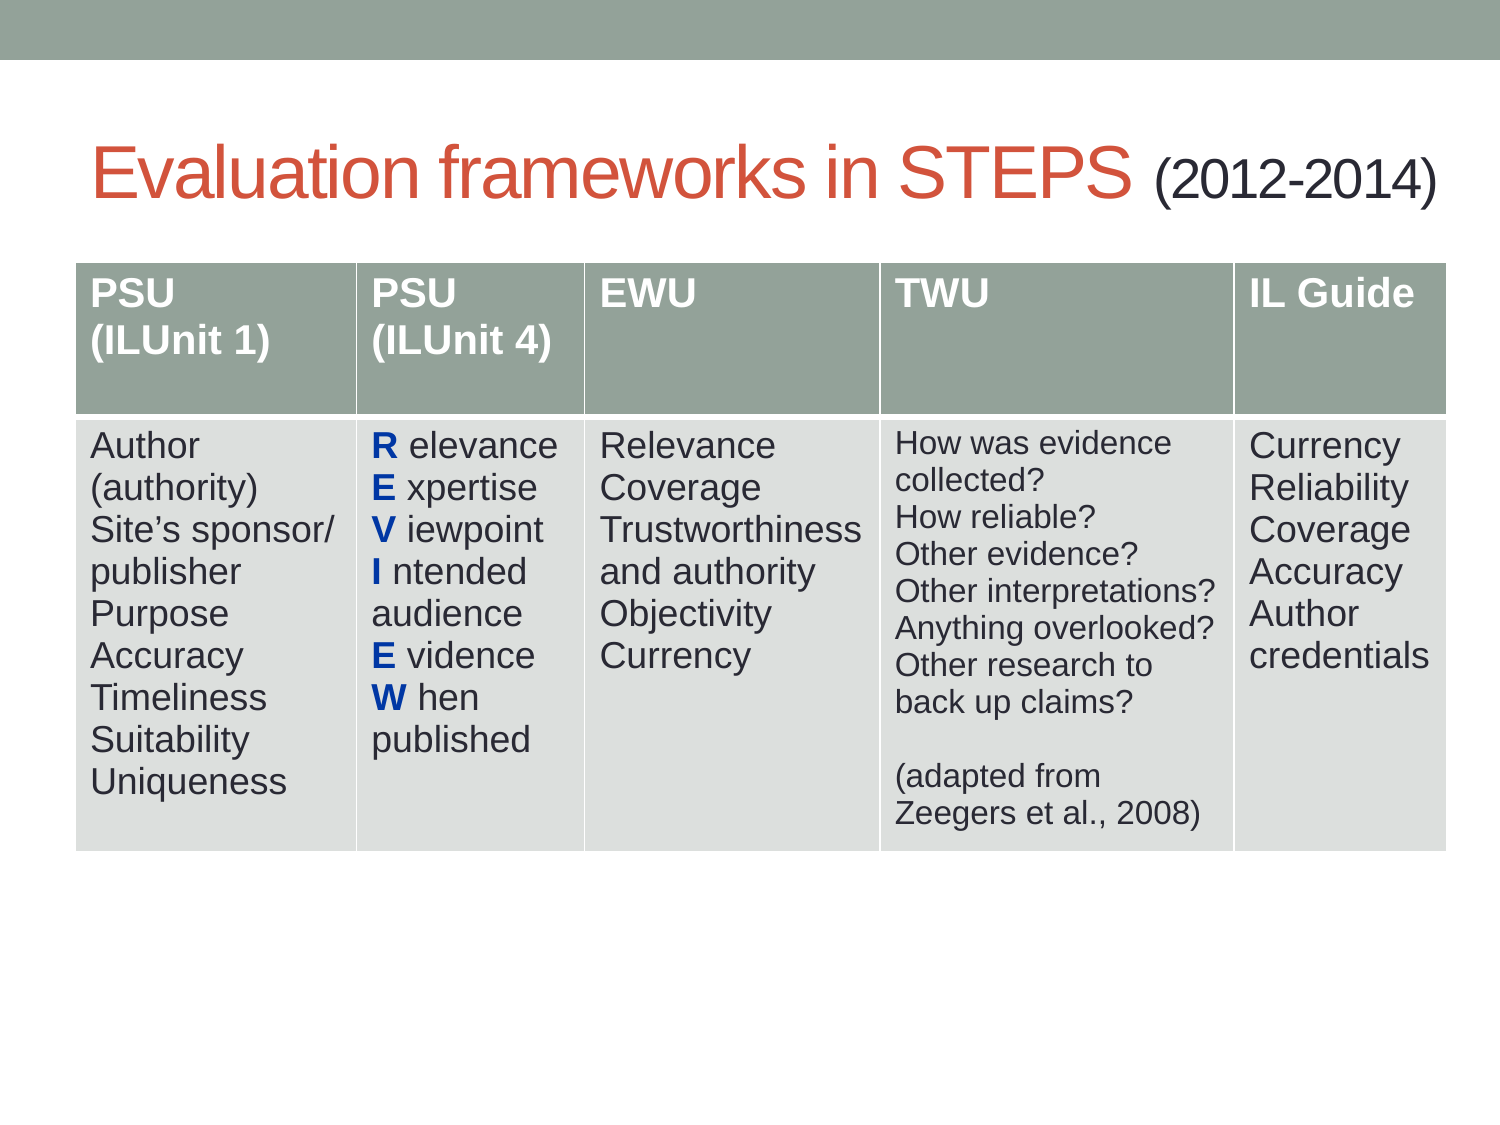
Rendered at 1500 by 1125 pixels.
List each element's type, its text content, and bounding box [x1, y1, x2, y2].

table_header EWU [585, 263, 879, 414]
table_header PSU (ILUnit 4) [357, 263, 584, 414]
table_cell How was evidence collected? How reliable? Other evidence? Other interpretations? Anything overlooked? Other research to back up claims? (adapted from Zeegers et al., 2008) [881, 420, 1233, 851]
table_header TWU [881, 263, 1233, 414]
title Evaluation frameworks in STEPS (2012-2014) [75, 87, 1459, 250]
table_cell Author (authority) Site’s sponsor/ publisher Purpose Accuracy Timeliness Suitability Uniqueness [76, 420, 356, 851]
table_cell Currency Reliability Coverage Accuracy Author credentials [1235, 420, 1446, 851]
table_cell Relevance Coverage Trustworthiness and authority Objectivity Currency [585, 420, 879, 851]
table_header IL Guide [1235, 263, 1446, 414]
table_cell R elevance E xpertise V iewpoint I ntended audience E vidence W hen published [357, 420, 584, 851]
table_header PSU (ILUnit 1) [76, 263, 356, 414]
